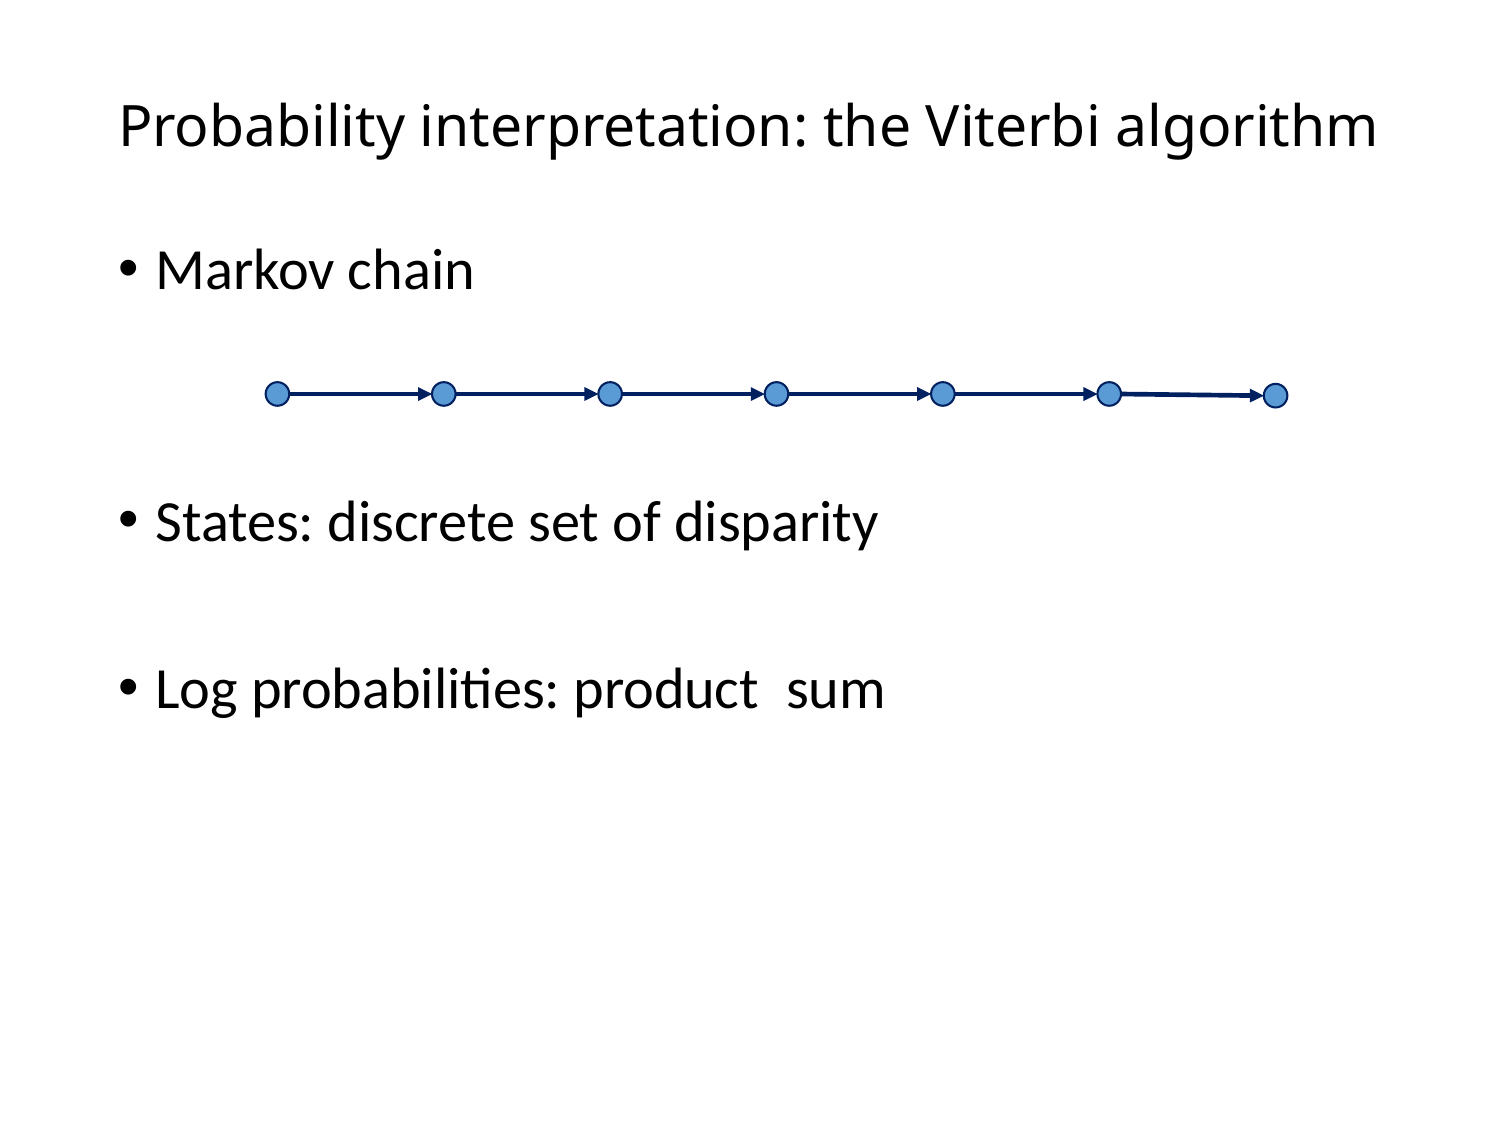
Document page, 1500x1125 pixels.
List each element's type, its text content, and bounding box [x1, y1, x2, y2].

text_box [597, 381, 623, 407]
text_box [264, 381, 291, 407]
text_box [431, 381, 457, 407]
text_box [763, 381, 790, 407]
text_box [1096, 381, 1122, 407]
text_box [930, 381, 956, 407]
text_box [1262, 382, 1289, 409]
title Probability interpretation: the Viterbi algorithm [103, 59, 1422, 196]
